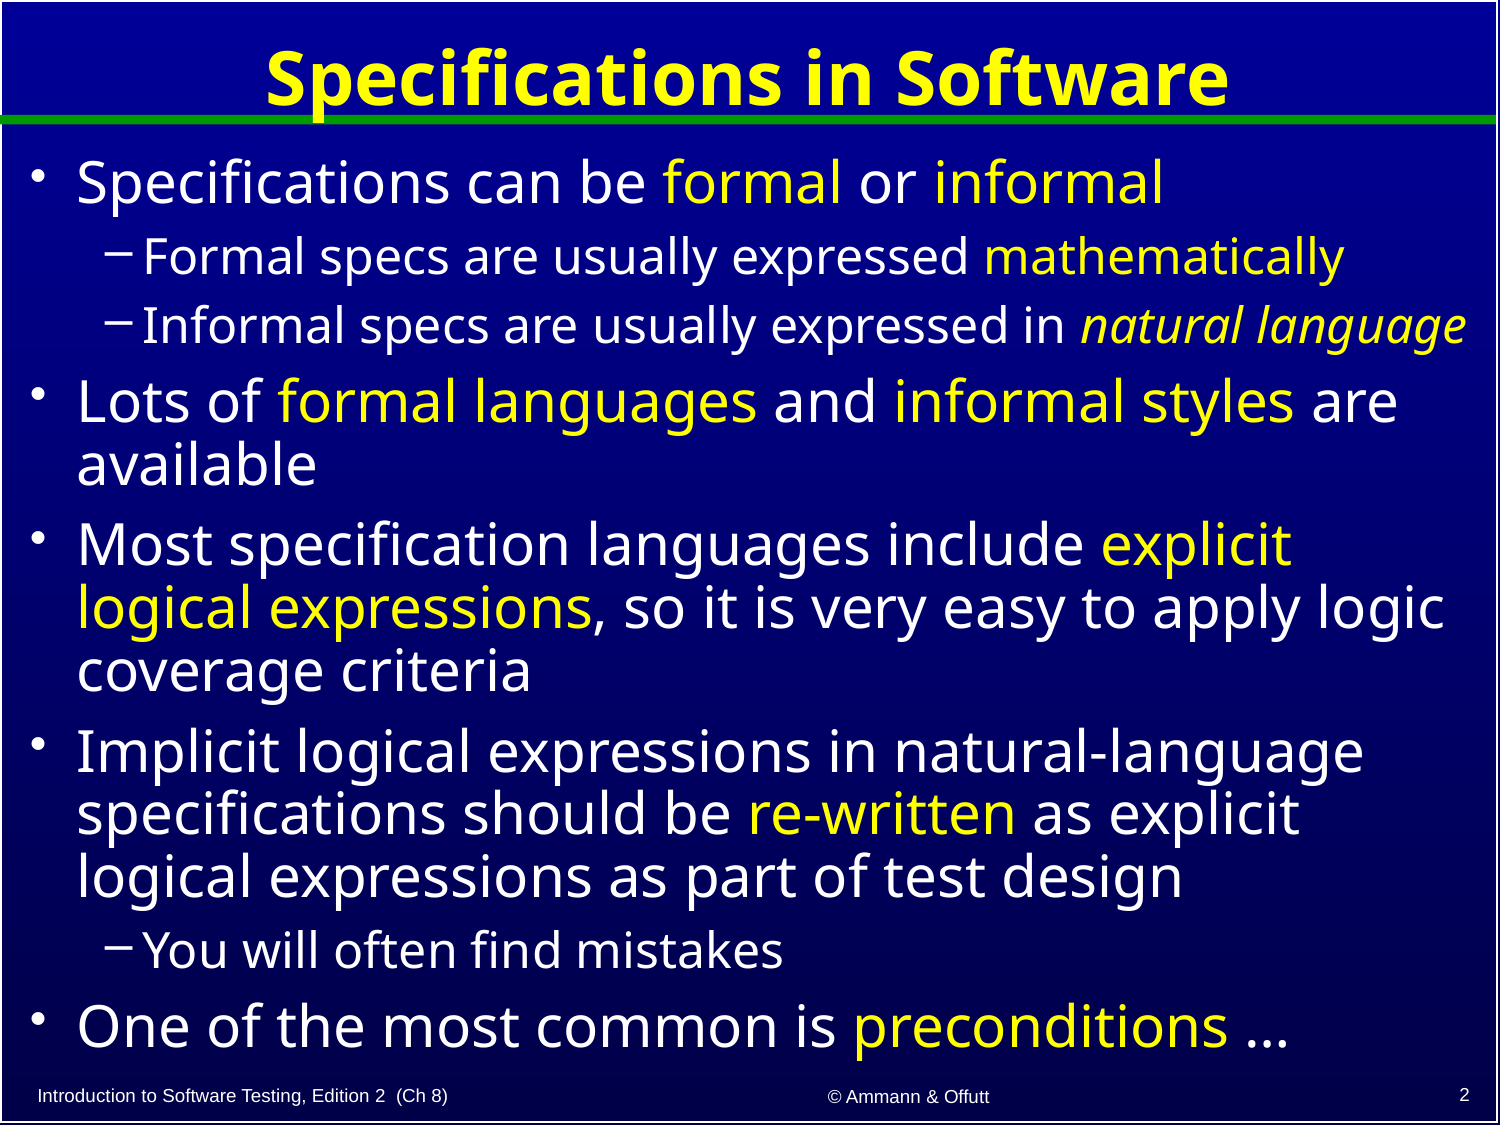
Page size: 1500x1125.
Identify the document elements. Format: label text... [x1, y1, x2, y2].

footer © Ammann & Offutt [670, 1075, 1147, 1117]
slide_number Introduction to Software Testing, Edition 2 (Ch 8) [21, 1075, 644, 1115]
list Specifications can be formal or informal Formal specs are usually expressed mathematically Informal specs are usually expressed in natural language Lots of formal languages and informal styles are available Most specification languages include explicit logical expressions, so it is very easy to apply logic coverage criteria Implicit logical expressions in natural-language specifications should be re-written as explicit logical expressions as part of test design You will often find mistakes One of the most common is preconditions … [14, 146, 1486, 1072]
title Specifications in Software [8, 15, 1489, 147]
slide_number 2 [1172, 1072, 1486, 1116]
